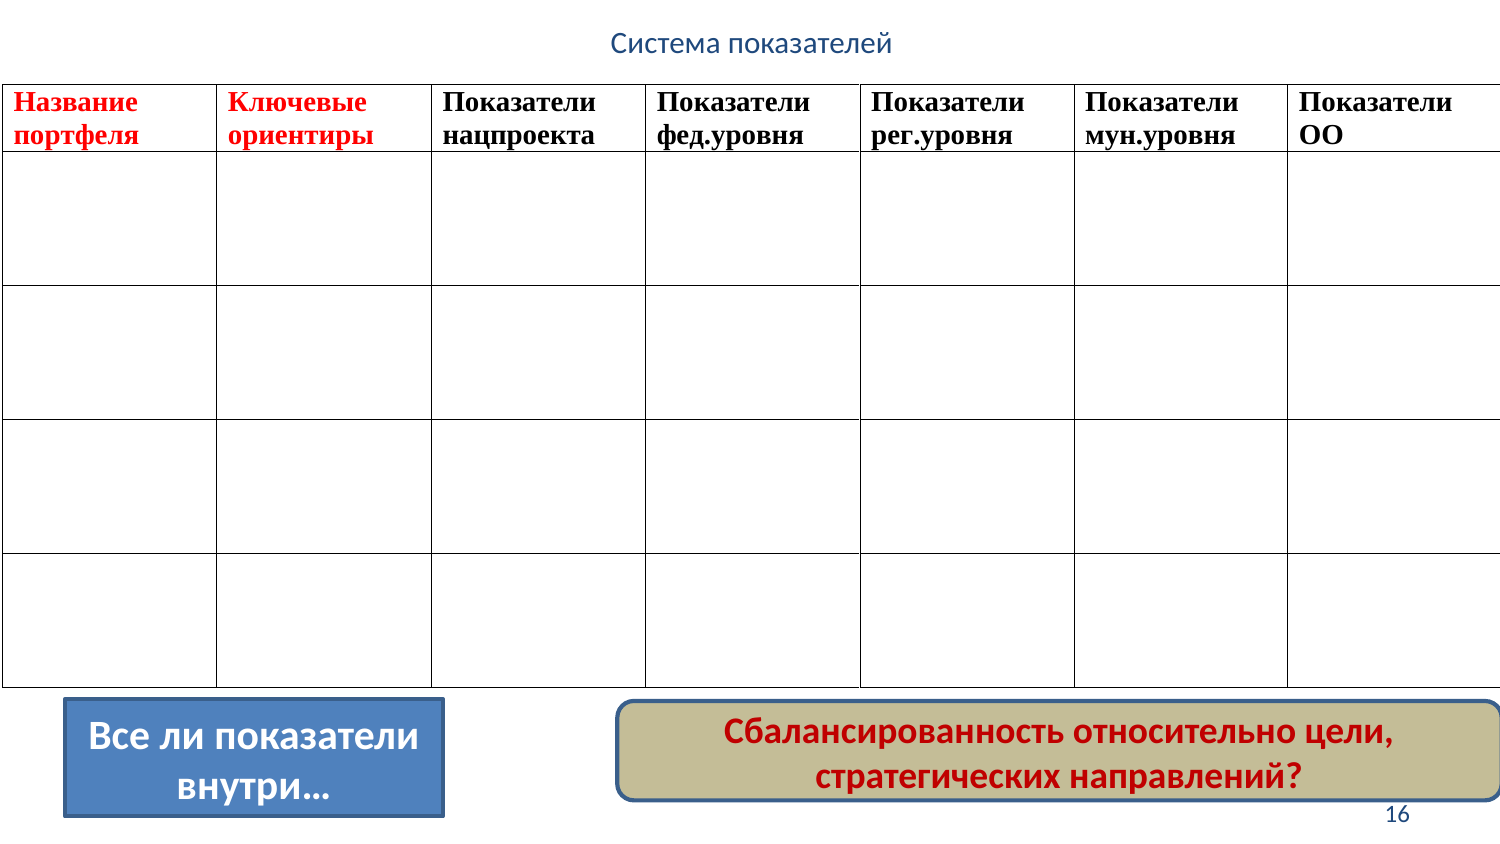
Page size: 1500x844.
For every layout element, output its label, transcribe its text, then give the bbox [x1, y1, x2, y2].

title Система показателей [321, 14, 1245, 68]
slide_number 16 [1074, 803, 1425, 836]
text_box Все ли показатели внутри… [63, 727, 445, 818]
picture [1, 83, 1500, 719]
text_box Сбалансированность относительно цели, стратегических направлений? [615, 726, 1500, 803]
